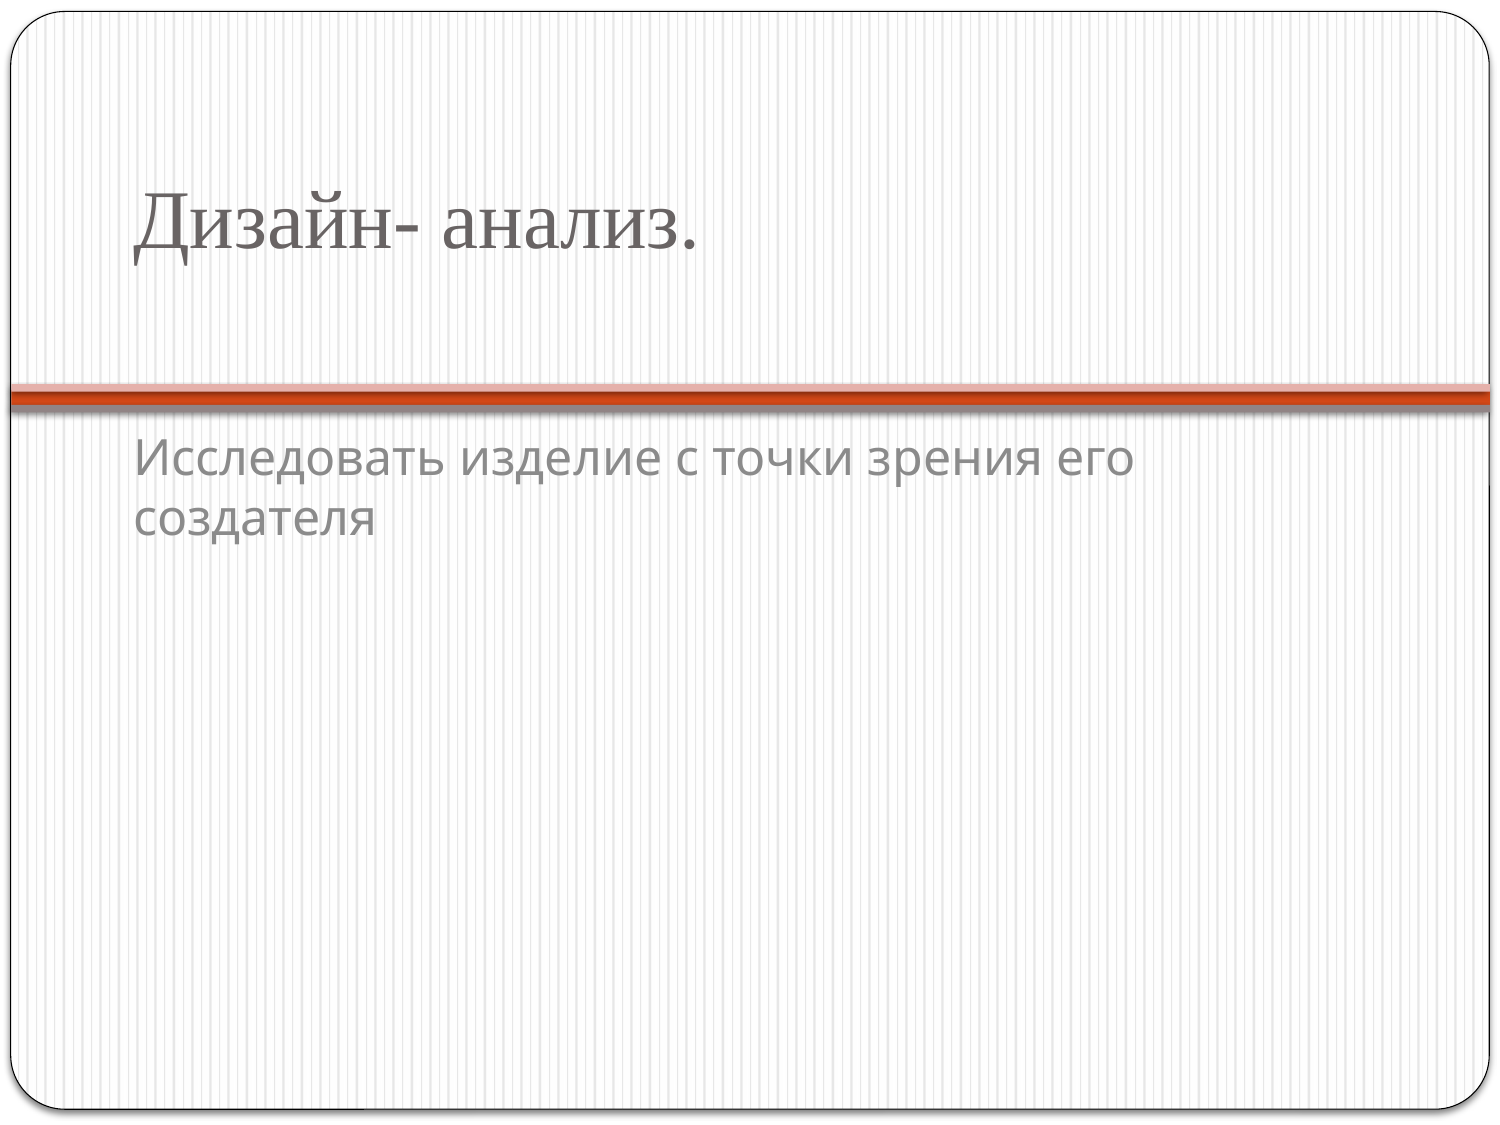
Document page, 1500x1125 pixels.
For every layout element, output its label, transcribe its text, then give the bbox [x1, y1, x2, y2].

list Исследовать изделие с точки зрения его создателя [118, 417, 1394, 638]
title Дизайн- анализ. [118, 156, 1394, 380]
